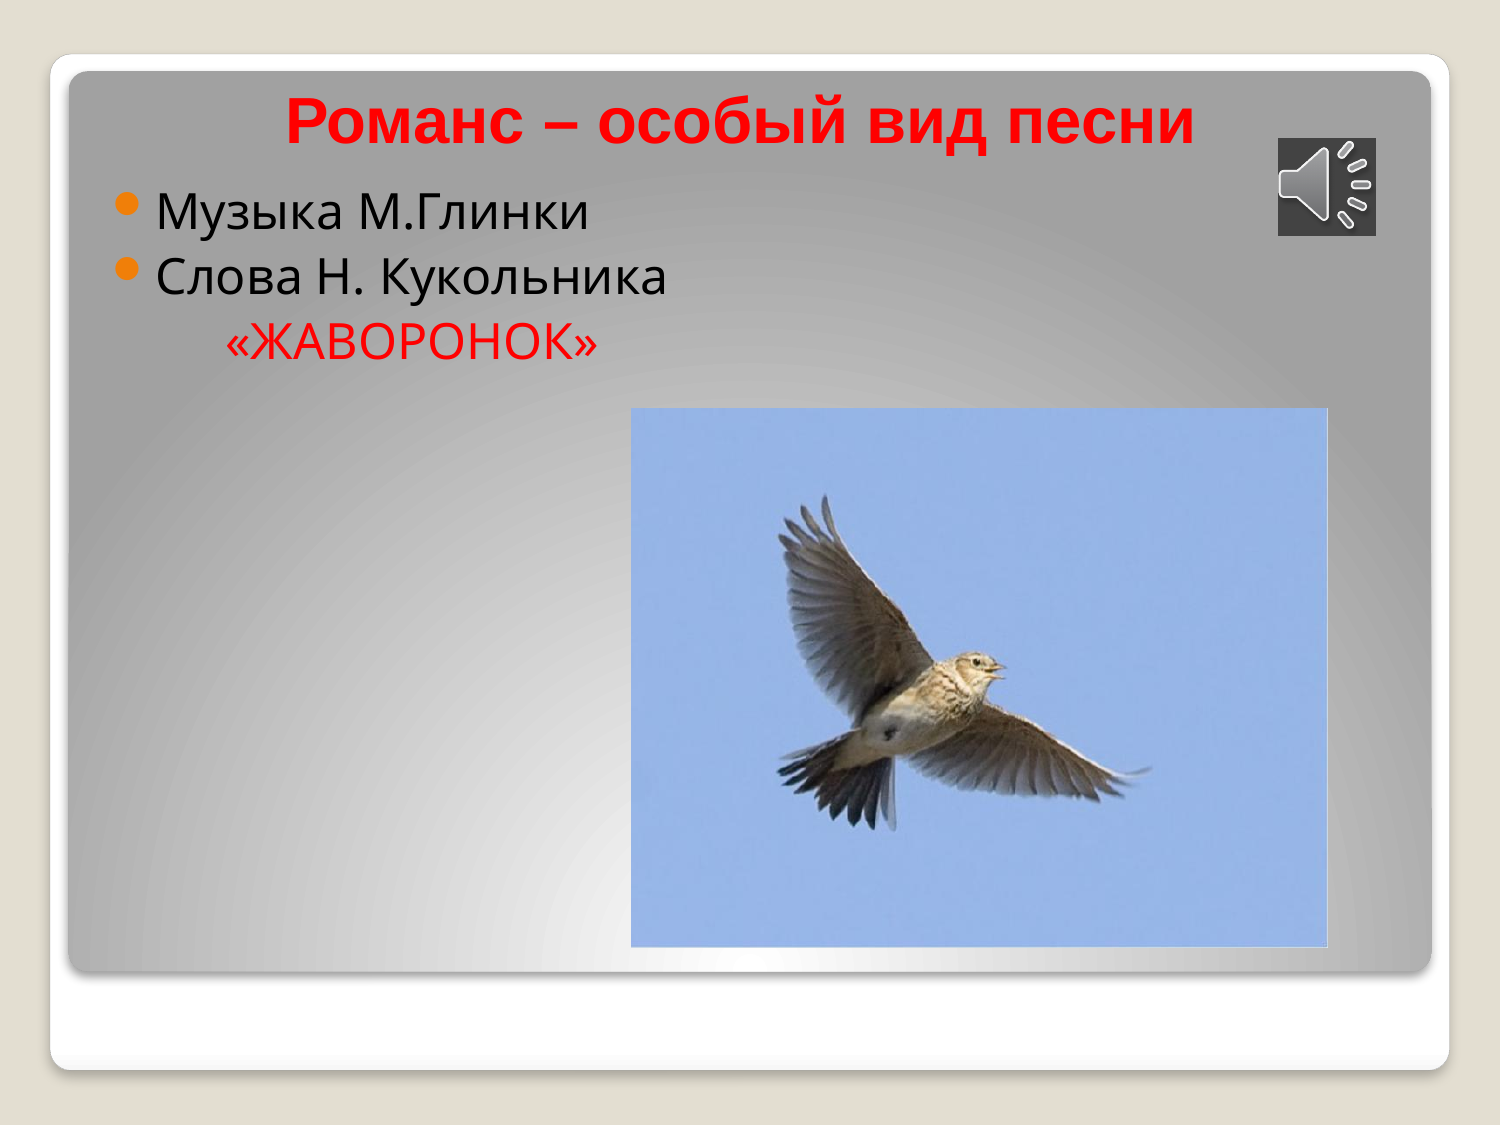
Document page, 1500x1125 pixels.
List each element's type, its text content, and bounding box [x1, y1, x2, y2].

picture [631, 408, 1328, 949]
picture [1276, 136, 1378, 238]
title Романс – особый вид песни [70, 70, 1413, 165]
list Музыка М.Глинки Слова Н. Кукольника «ЖАВОРОНОК» [82, 164, 727, 399]
